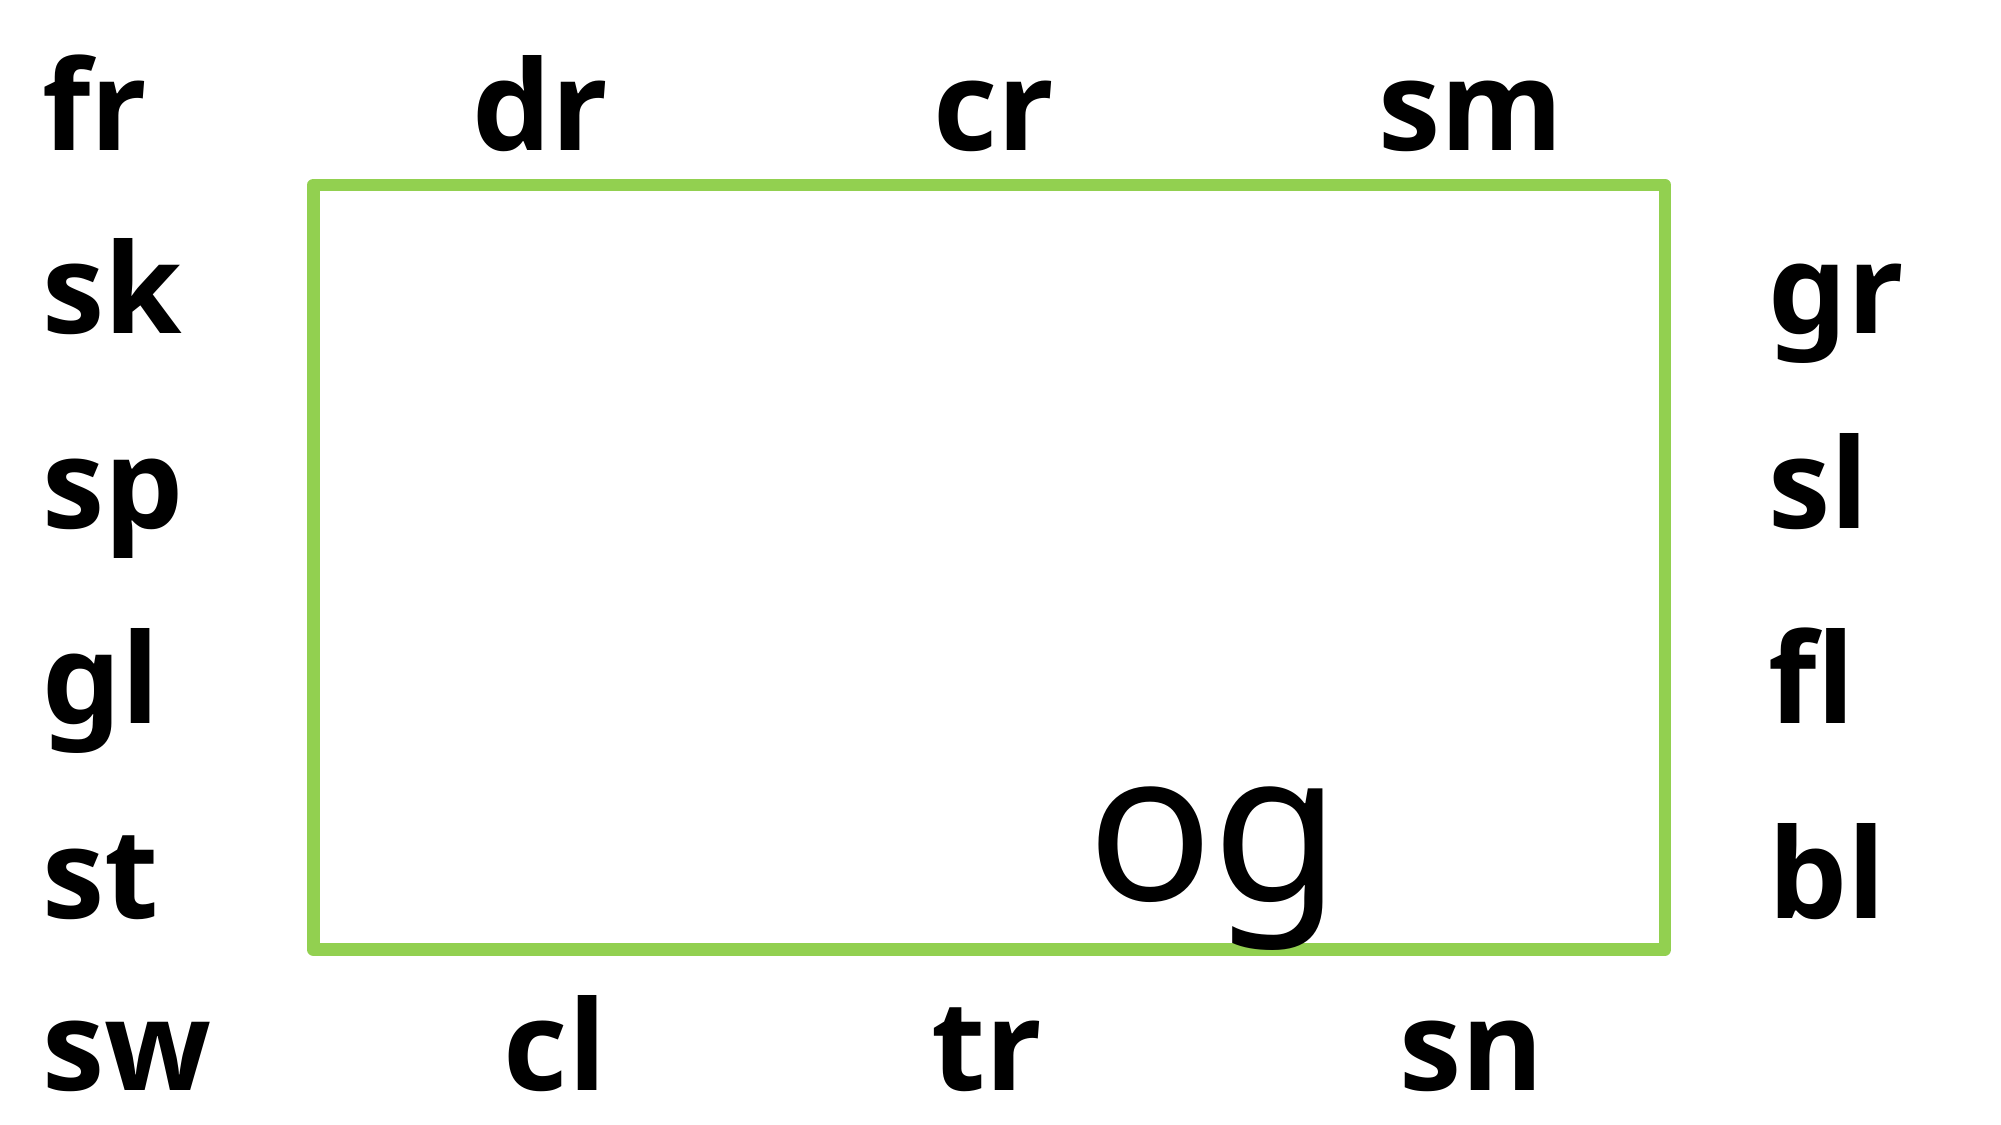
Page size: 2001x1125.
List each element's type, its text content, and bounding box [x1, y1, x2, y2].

text_box gr sl fl bl [1753, 201, 1973, 951]
text_box sw cl tr sn [27, 958, 1973, 1124]
text_box sk sp gl st [27, 201, 247, 951]
text_box fr dr cr sm [27, 18, 1973, 183]
text_box og [313, 184, 1665, 950]
